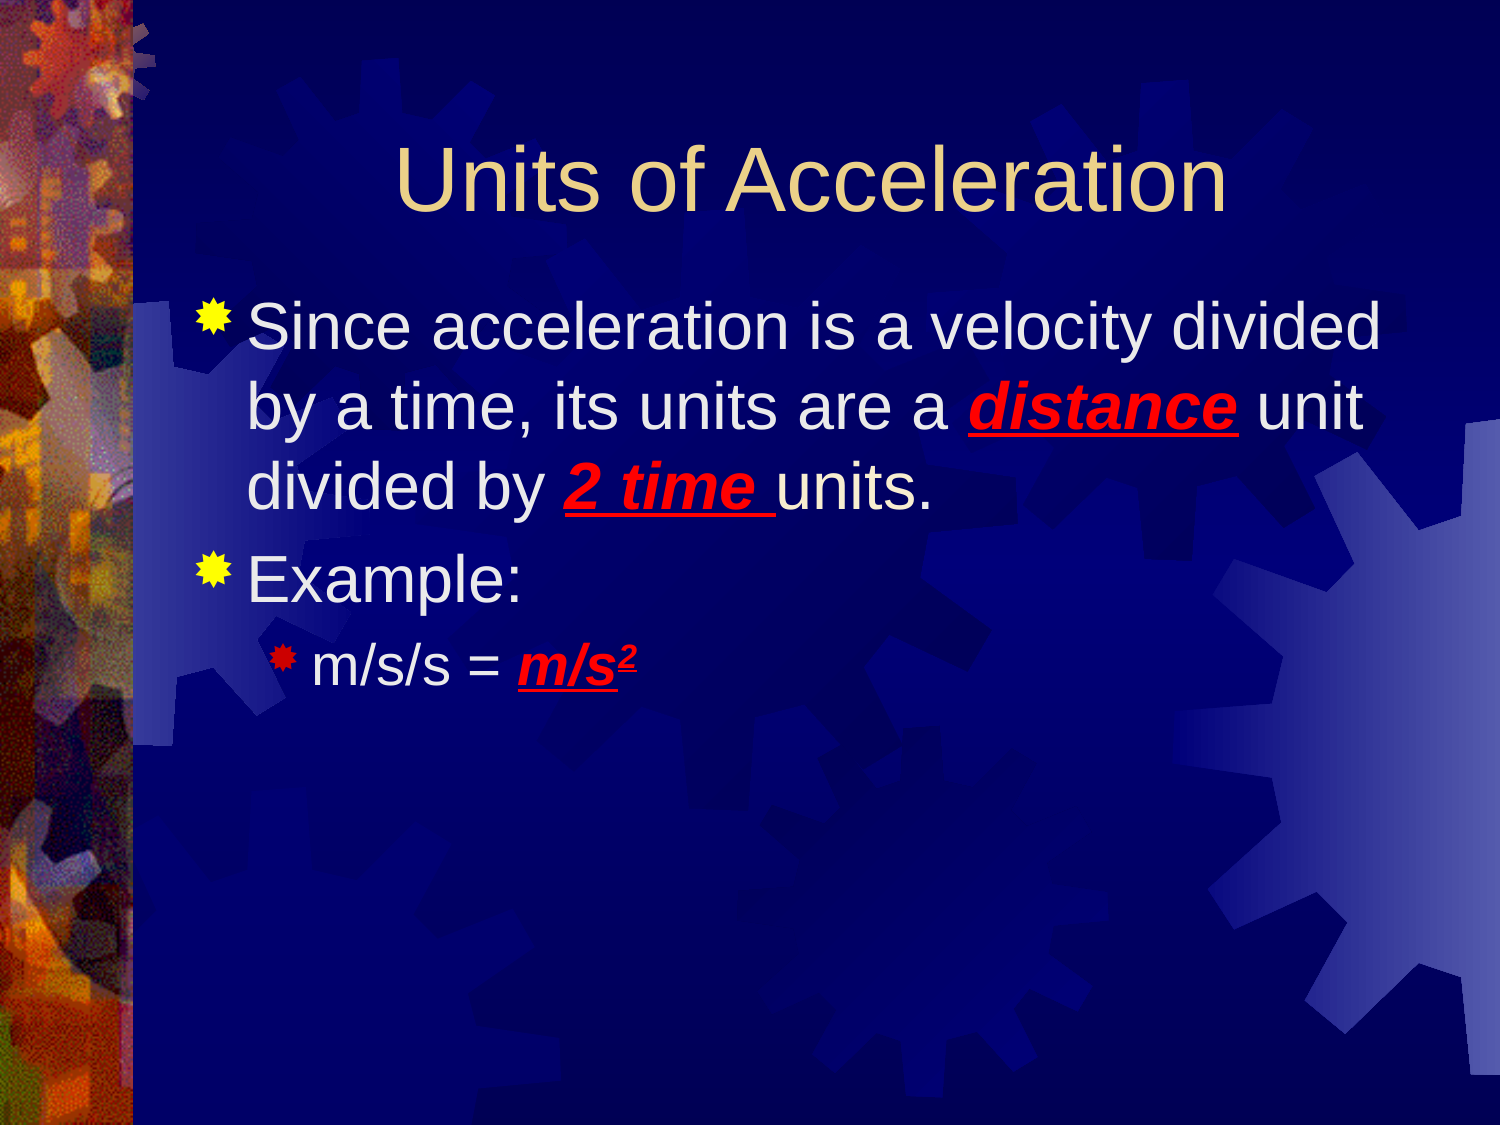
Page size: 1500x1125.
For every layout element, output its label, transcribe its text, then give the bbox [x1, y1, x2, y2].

title Units of Acceleration [174, 50, 1450, 238]
list Since acceleration is a velocity divided by a time, its units are a distance unit divided by 2 time units. Example: m/s/s = m/s2 [174, 275, 1450, 950]
picture [0, 0, 133, 1125]
